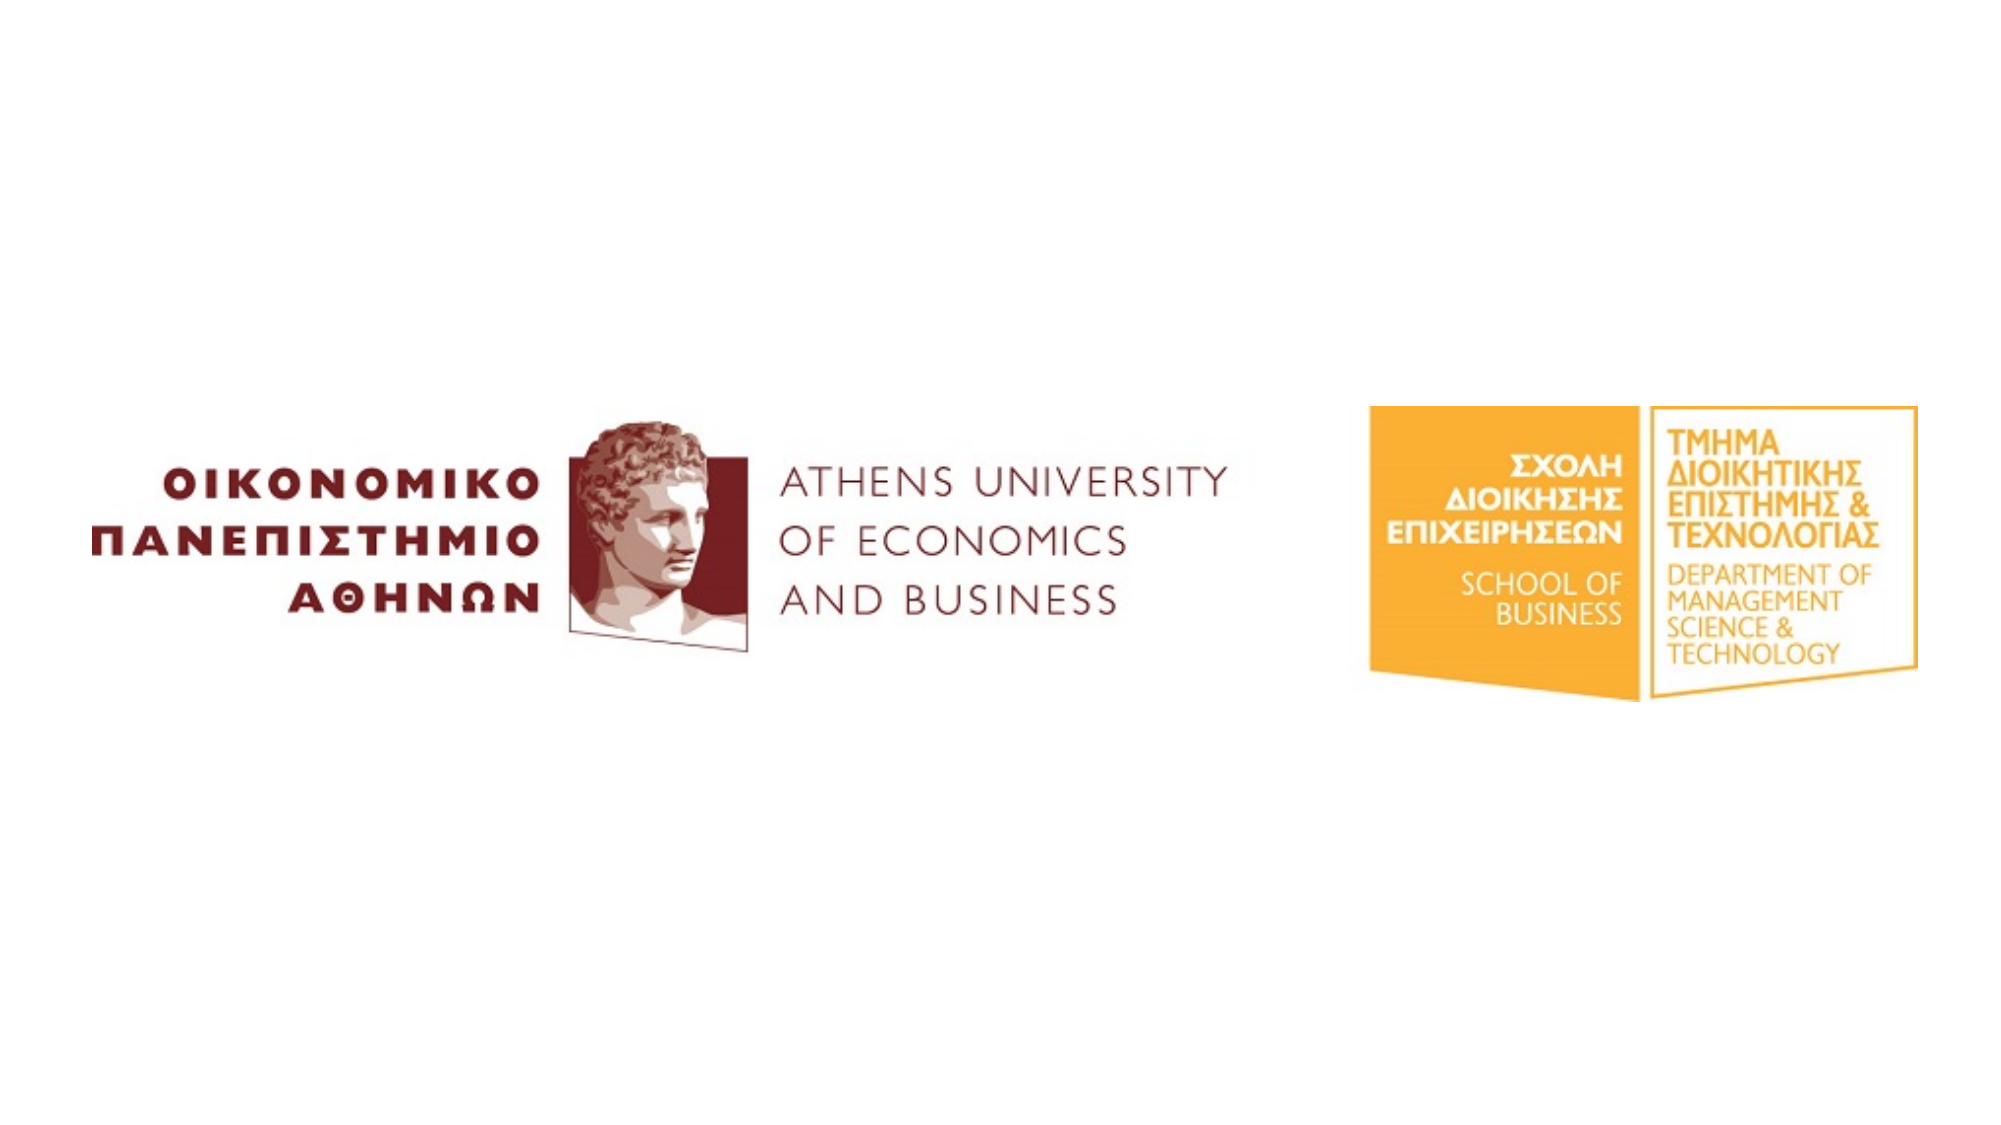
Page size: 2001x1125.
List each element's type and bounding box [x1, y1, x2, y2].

picture [92, 406, 1918, 702]
